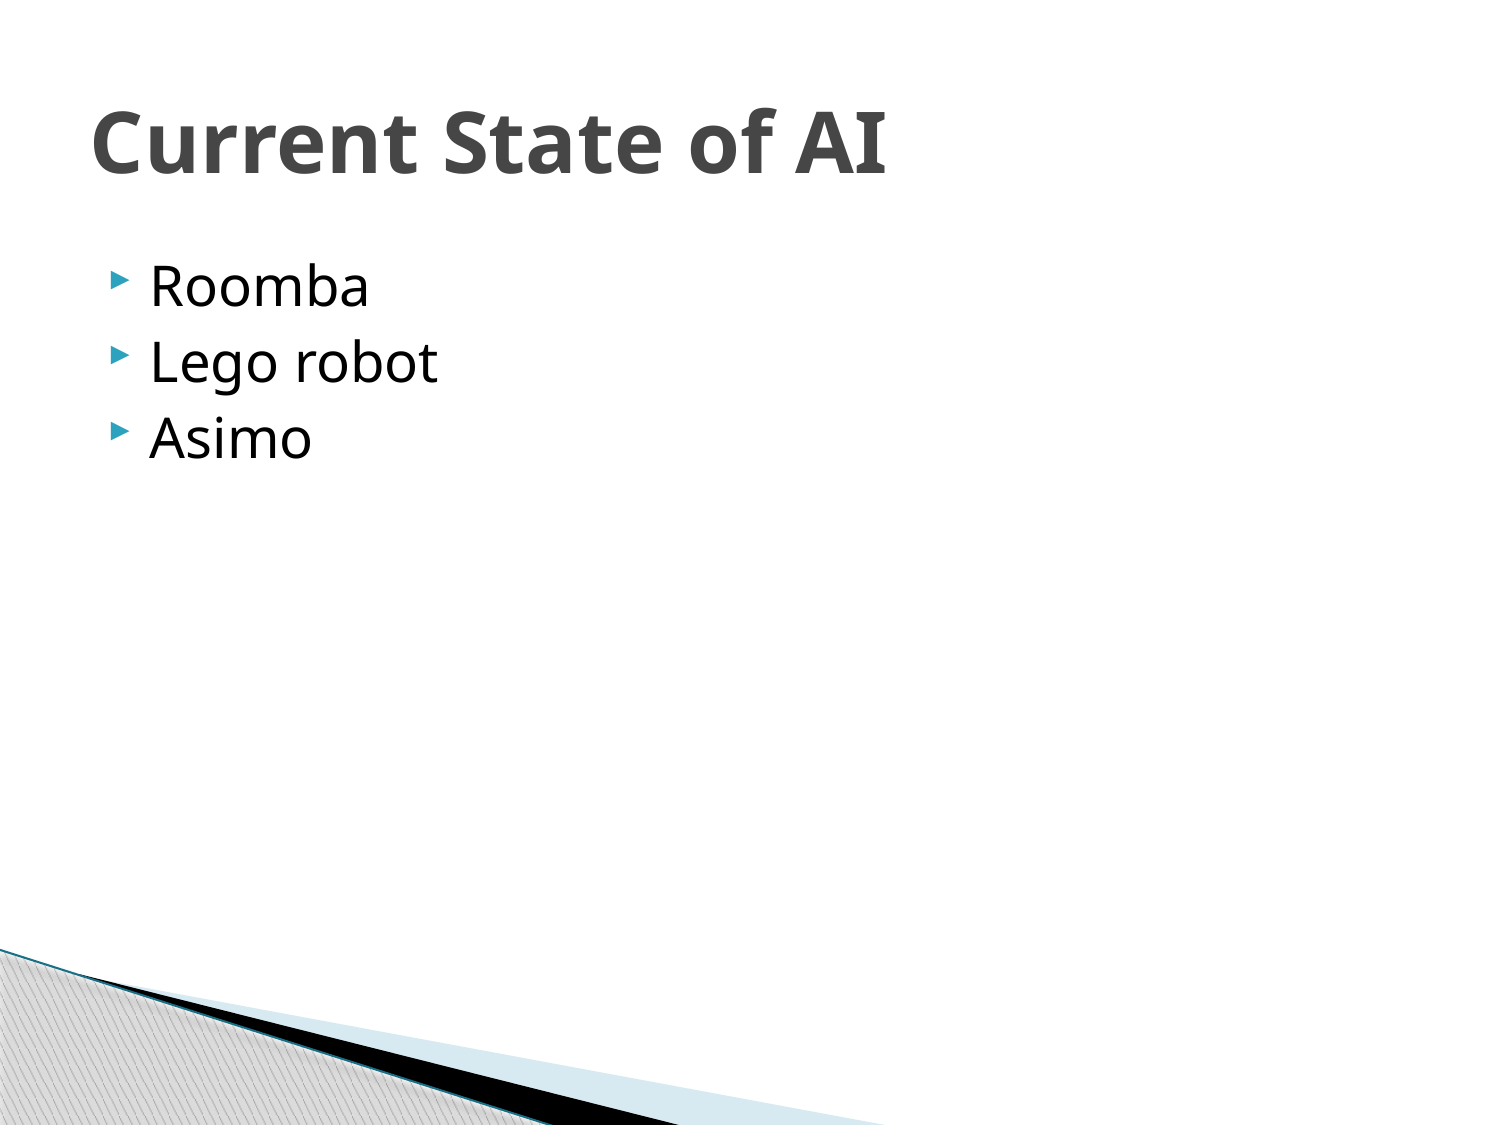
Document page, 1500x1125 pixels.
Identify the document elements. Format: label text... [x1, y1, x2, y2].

list Roomba Lego robot Asimo [75, 243, 1425, 986]
title Current State of AI [75, 45, 1425, 233]
